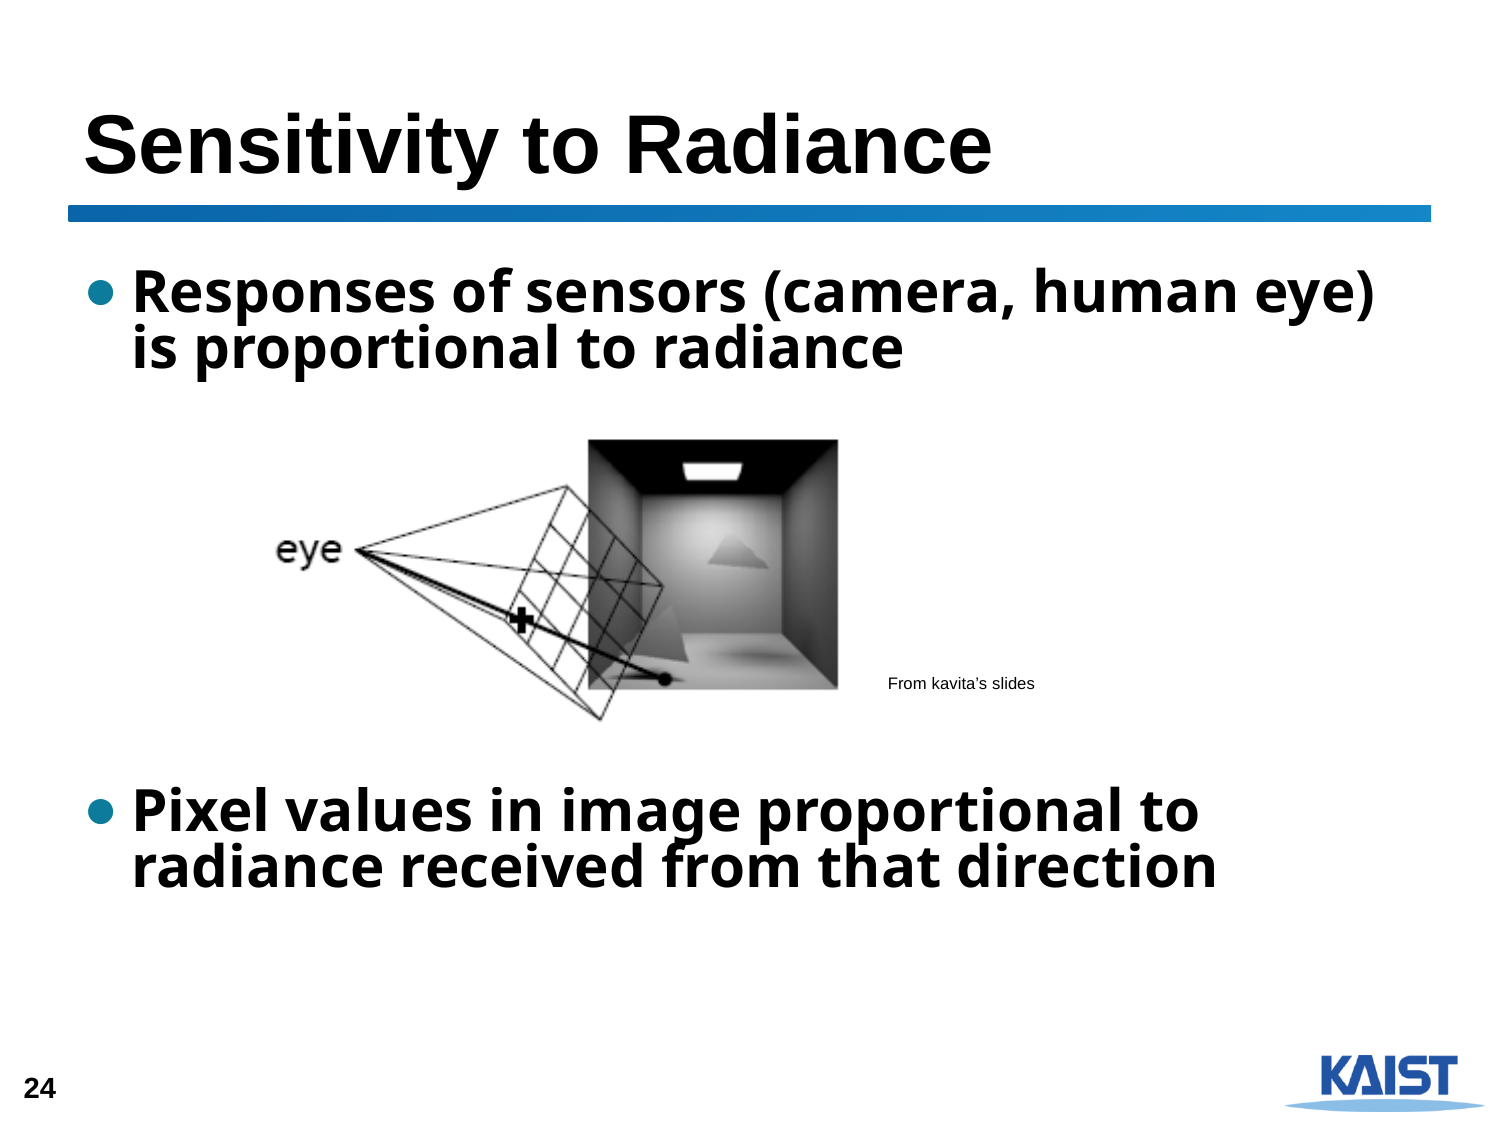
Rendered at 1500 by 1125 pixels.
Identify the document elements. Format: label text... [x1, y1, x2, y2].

picture [218, 419, 1052, 787]
title Sensitivity to Radiance [68, 48, 1428, 198]
list Responses of sensors (camera, human eye) is proportional to radiance Pixel values in image proportional to radiance received from that direction [68, 260, 1434, 1092]
picture [1284, 1055, 1485, 1112]
